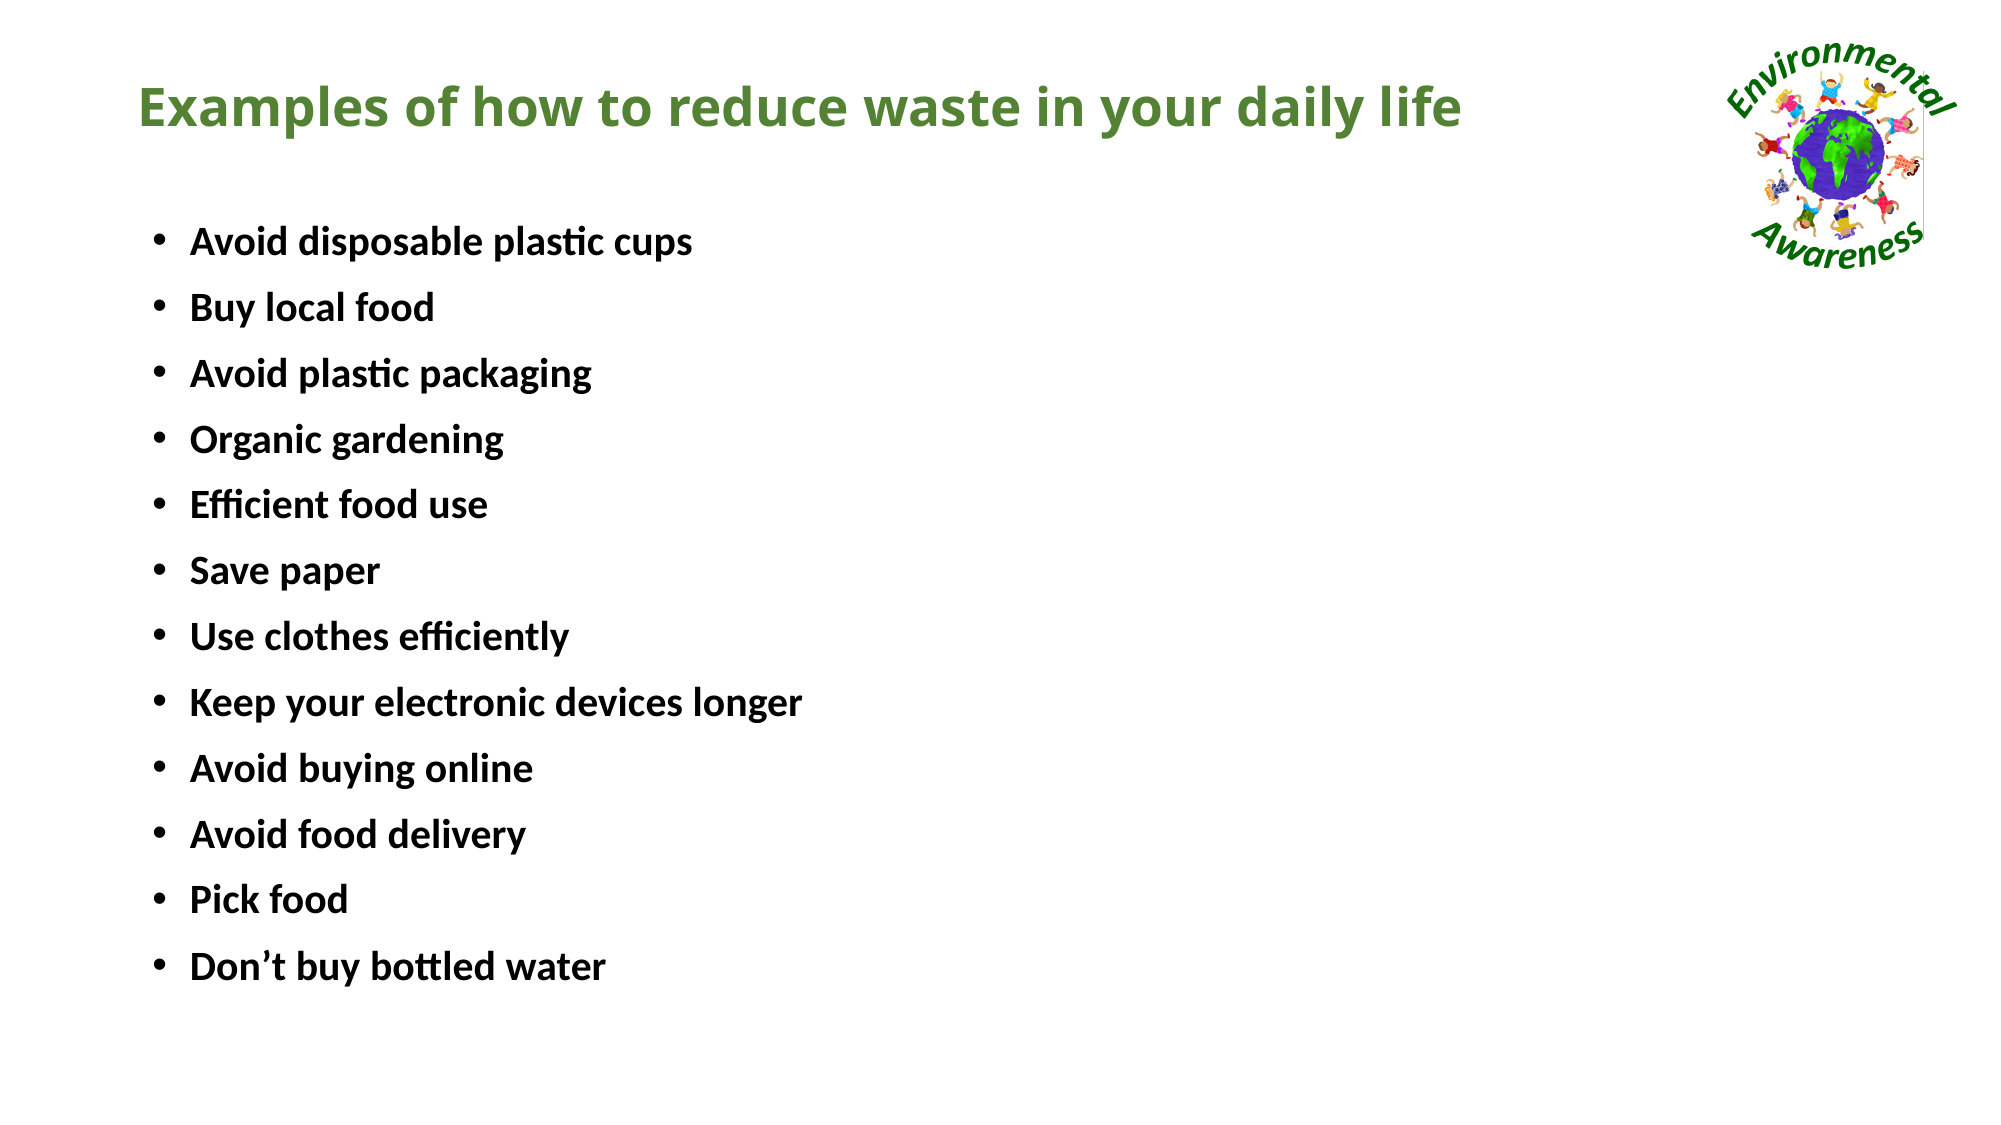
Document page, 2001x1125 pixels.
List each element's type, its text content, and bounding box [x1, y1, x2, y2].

picture [1716, 35, 1962, 278]
list Avoid disposable plastic cups Buy local food Avoid plastic packaging Organic gardening Efficient food use Save paper Use clothes efficiently Keep your electronic devices longer Avoid buying online Avoid food delivery Pick food Don’t buy bottled water [137, 212, 1650, 1021]
title Examples of how to reduce waste in your daily life [122, 59, 1650, 160]
